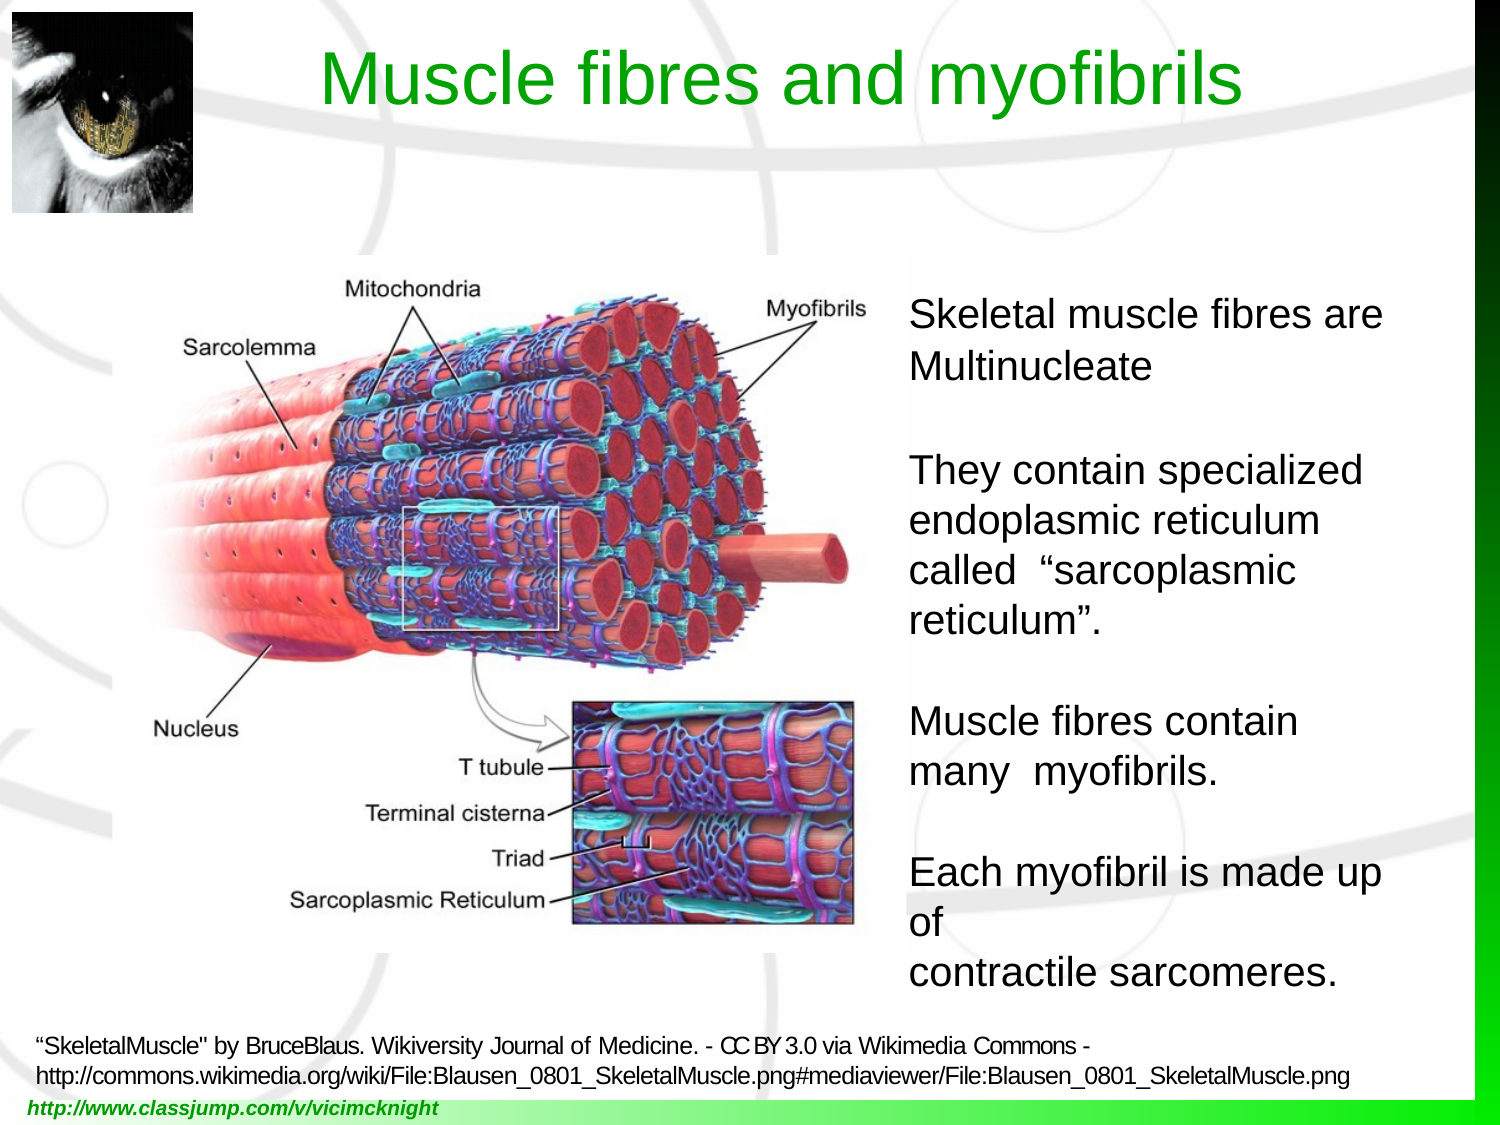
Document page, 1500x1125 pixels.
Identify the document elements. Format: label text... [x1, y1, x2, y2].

picture [0, 0, 1475, 1100]
text_box [112, 255, 907, 953]
title Muscle fibres and myofibrils [174, 0, 1388, 170]
text_box Skeletal muscle fibres are Multinucleate They contain specialized endoplasmic reticulum called “sarcoplasmic reticulum”. Muscle fibres contain many myofibrils. Each myofibril is made up of contractile sarcomeres. [906, 284, 1438, 995]
text_box “SkeletalMuscle" by BruceBlaus. Wikiversity Journal of Medicine. - CC BY 3.0 via Wikimedia Commons - http://commons.wikimedia.org/wiki/File:Blausen_0801_SkeletalMuscle.png#mediaviewer/File:Blausen_0801_SkeletalMuscle.png [33, 1027, 1357, 1090]
